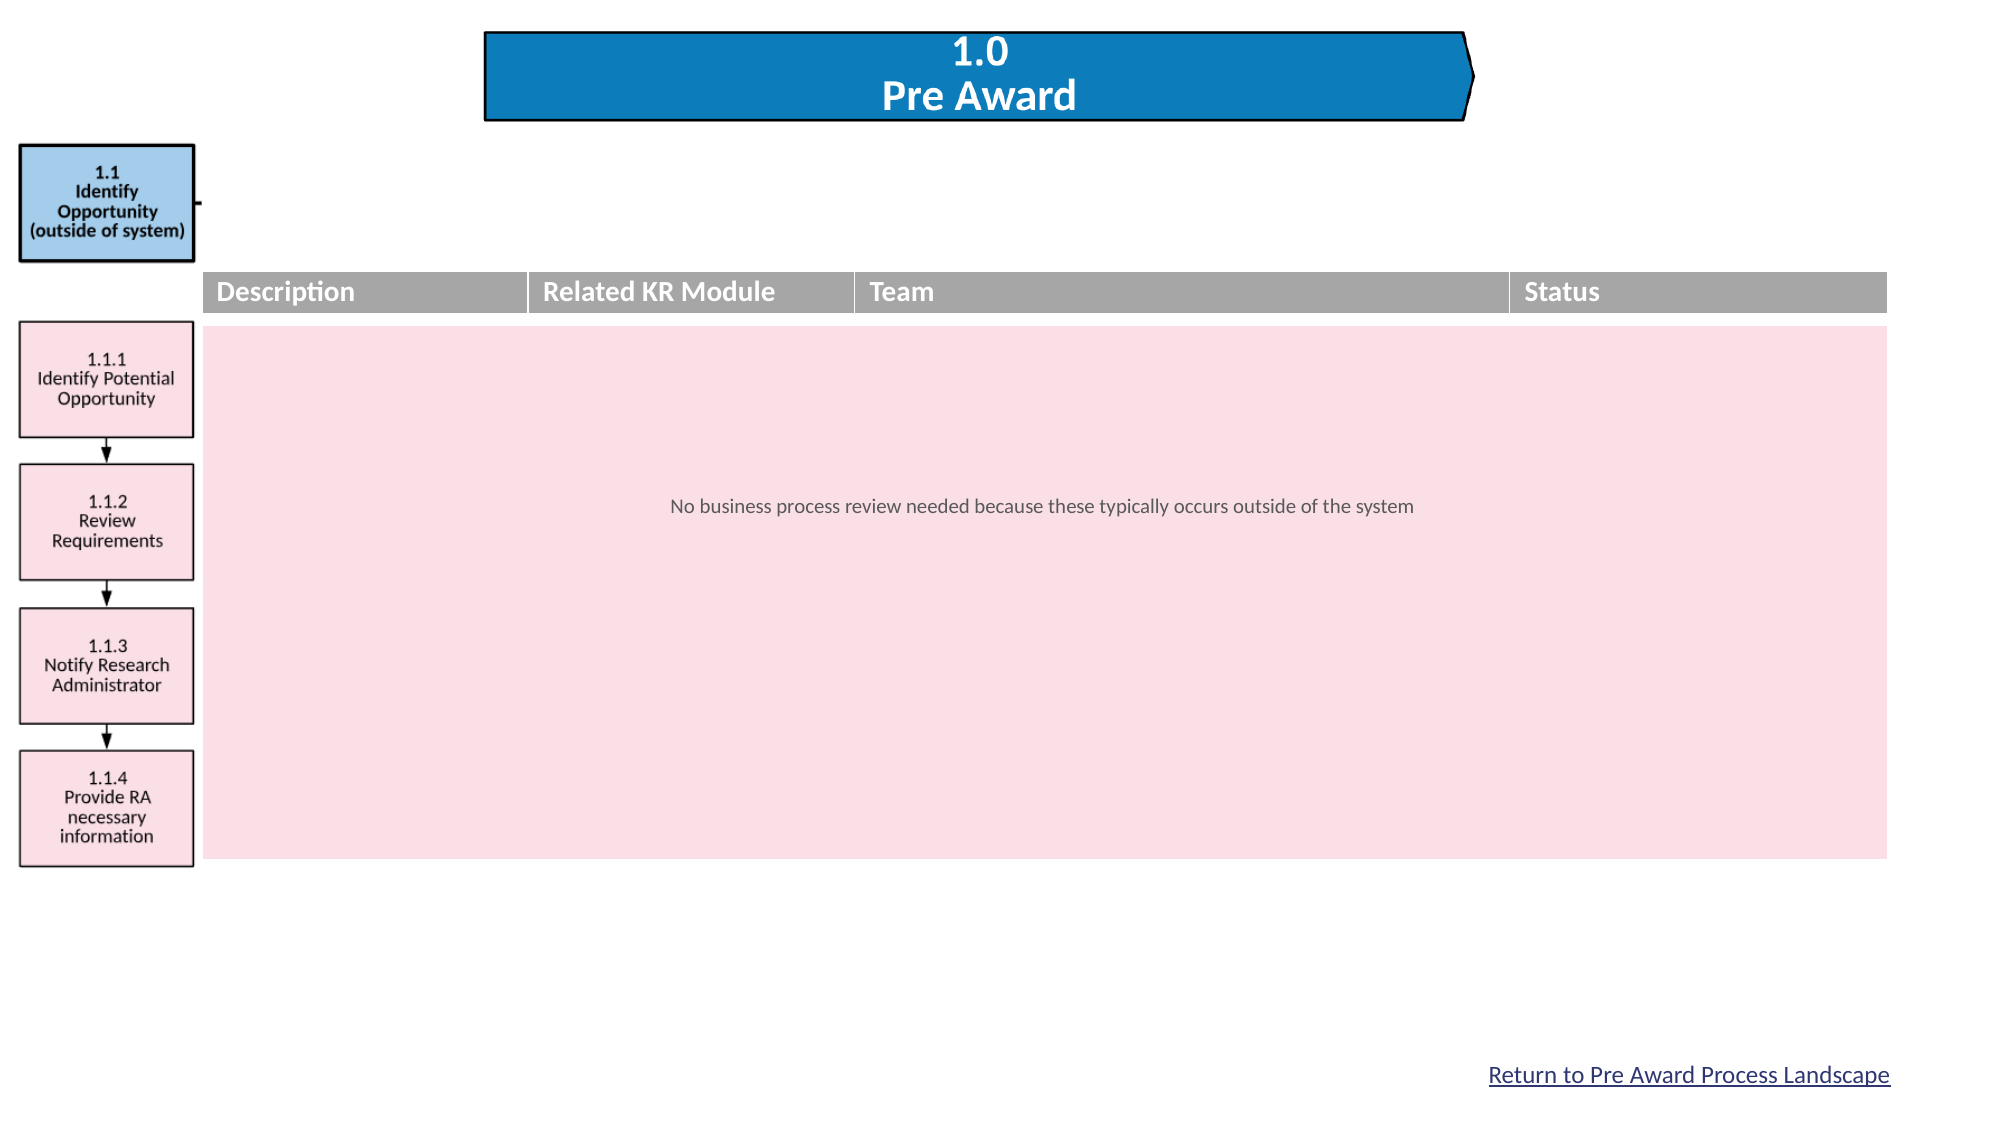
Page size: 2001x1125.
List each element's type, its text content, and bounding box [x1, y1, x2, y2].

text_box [4, 132, 202, 876]
text_box Return to Pre Award Process Landscape [1380, 1051, 1906, 1096]
table_header Status [1510, 272, 1887, 313]
table_header Description [203, 272, 527, 313]
picture [470, 21, 1505, 133]
table_header Team [855, 272, 1509, 313]
table_header Related KR Module [529, 272, 854, 313]
table_header No business process review needed because these typically occurs outside of the system [203, 326, 1887, 859]
